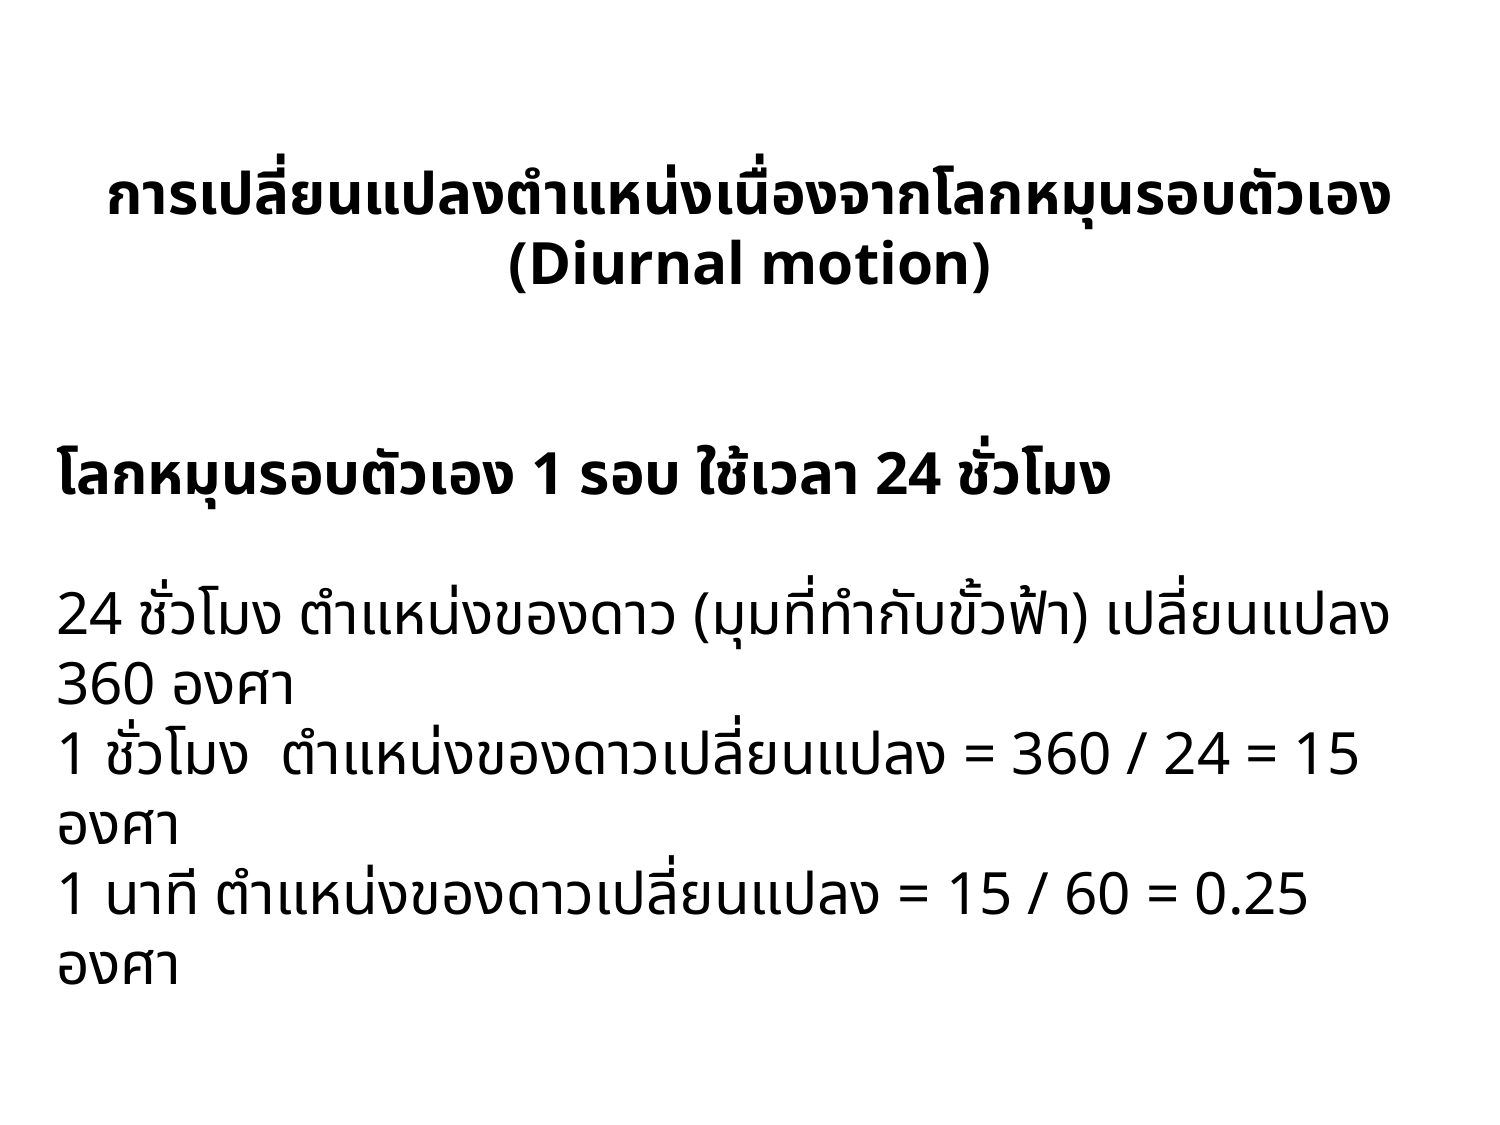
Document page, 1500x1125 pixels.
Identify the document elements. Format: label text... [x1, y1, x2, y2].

text_box การเปลี่ยนแปลงตำแหน่งเนื่องจากโลกหมุนรอบตัวเอง (Diurnal motion) โลกหมุนรอบตัวเอง 1 รอบ ใช้เวลา 24 ชั่วโมง 24 ชั่วโมง ตำแหน่งของดาว (มุมที่ทำกับขั้วฟ้า) เปลี่ยนแปลง 360 องศา 1 ชั่วโมง ตำแหน่งของดาวเปลี่ยนแปลง = 360 / 24 = 15 องศา 1 นาที ตำแหน่งของดาวเปลี่ยนแปลง = 15 / 60 = 0.25 องศา [41, 149, 1459, 1074]
